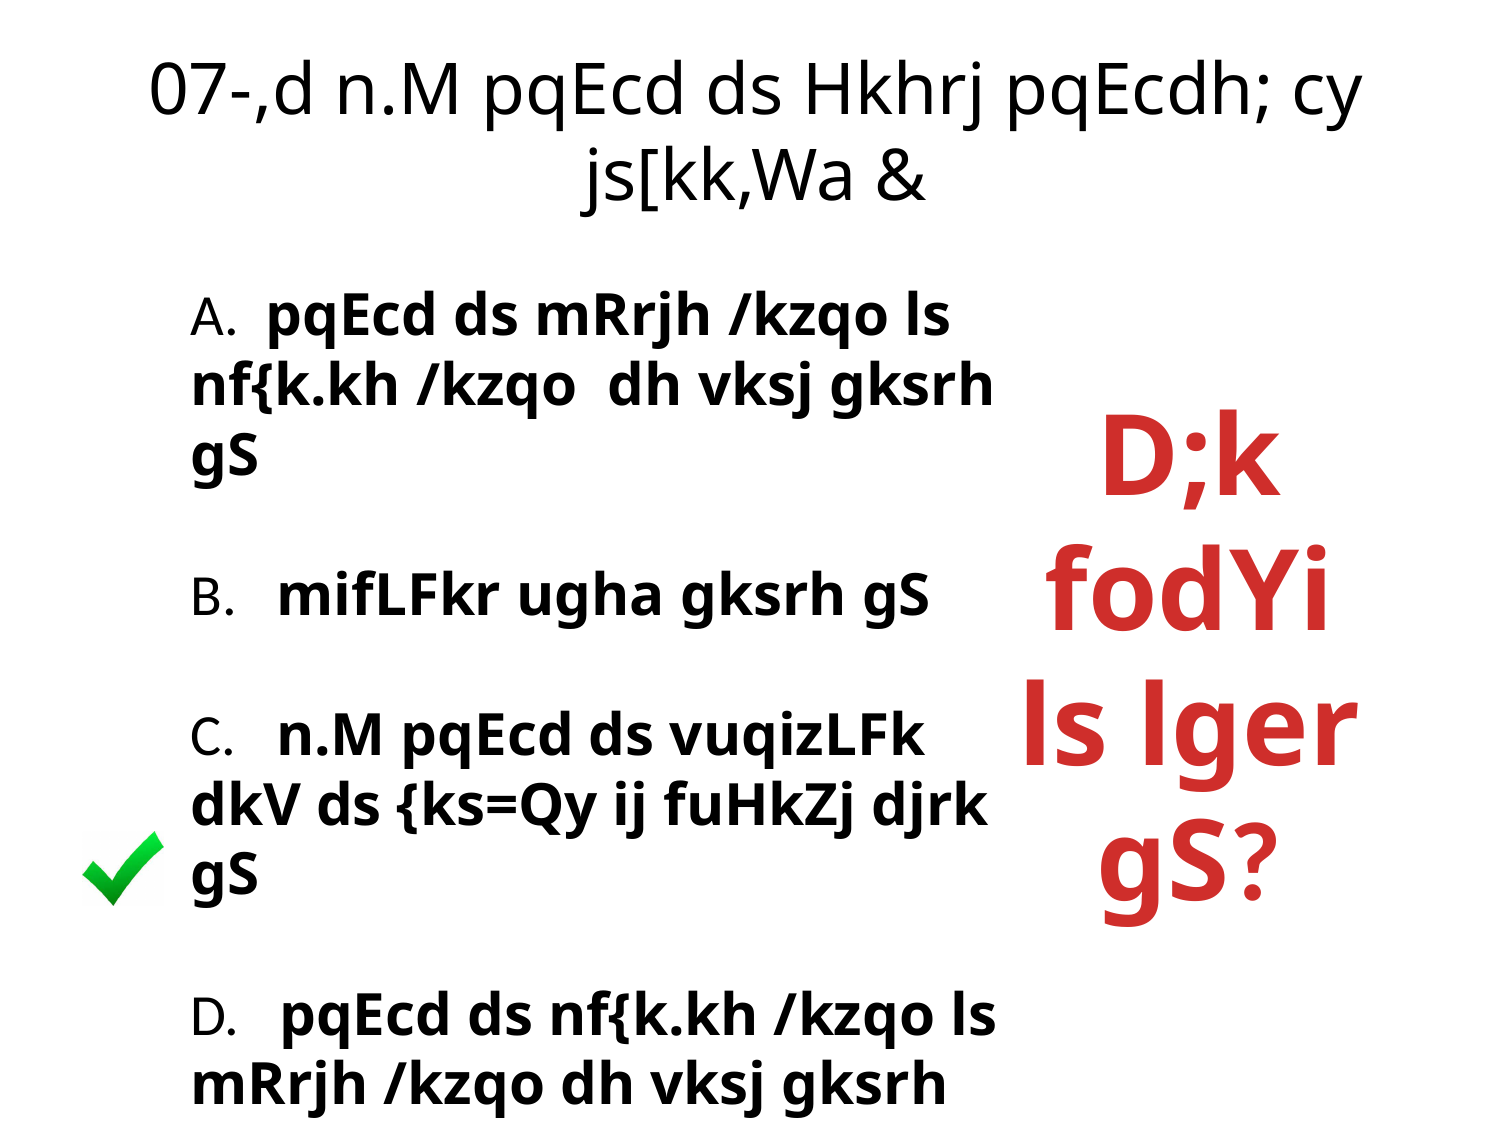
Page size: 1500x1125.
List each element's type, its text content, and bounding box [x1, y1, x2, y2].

title 07-,d n.M pqEcd ds Hkhrj pqEcdh; cy js[kk,Wa & [46, 35, 1465, 223]
text_box A. pqEcd ds mRrjh /kzqo ls nf{k.kh /kzqo dh vksj gksrh gS B. mifLFkr ugha gksrh gS C. n.M pqEcd ds vuqizLFk dkV ds {ks=Qy ij fuHkZj djrk gS D. pqEcd ds nf{k.kh /kzqo ls mRrjh /kzqo dh vksj gksrh gS [175, 269, 1020, 1125]
text_box D;k fodYi ls lger gS? [972, 374, 1407, 930]
picture [81, 831, 165, 906]
